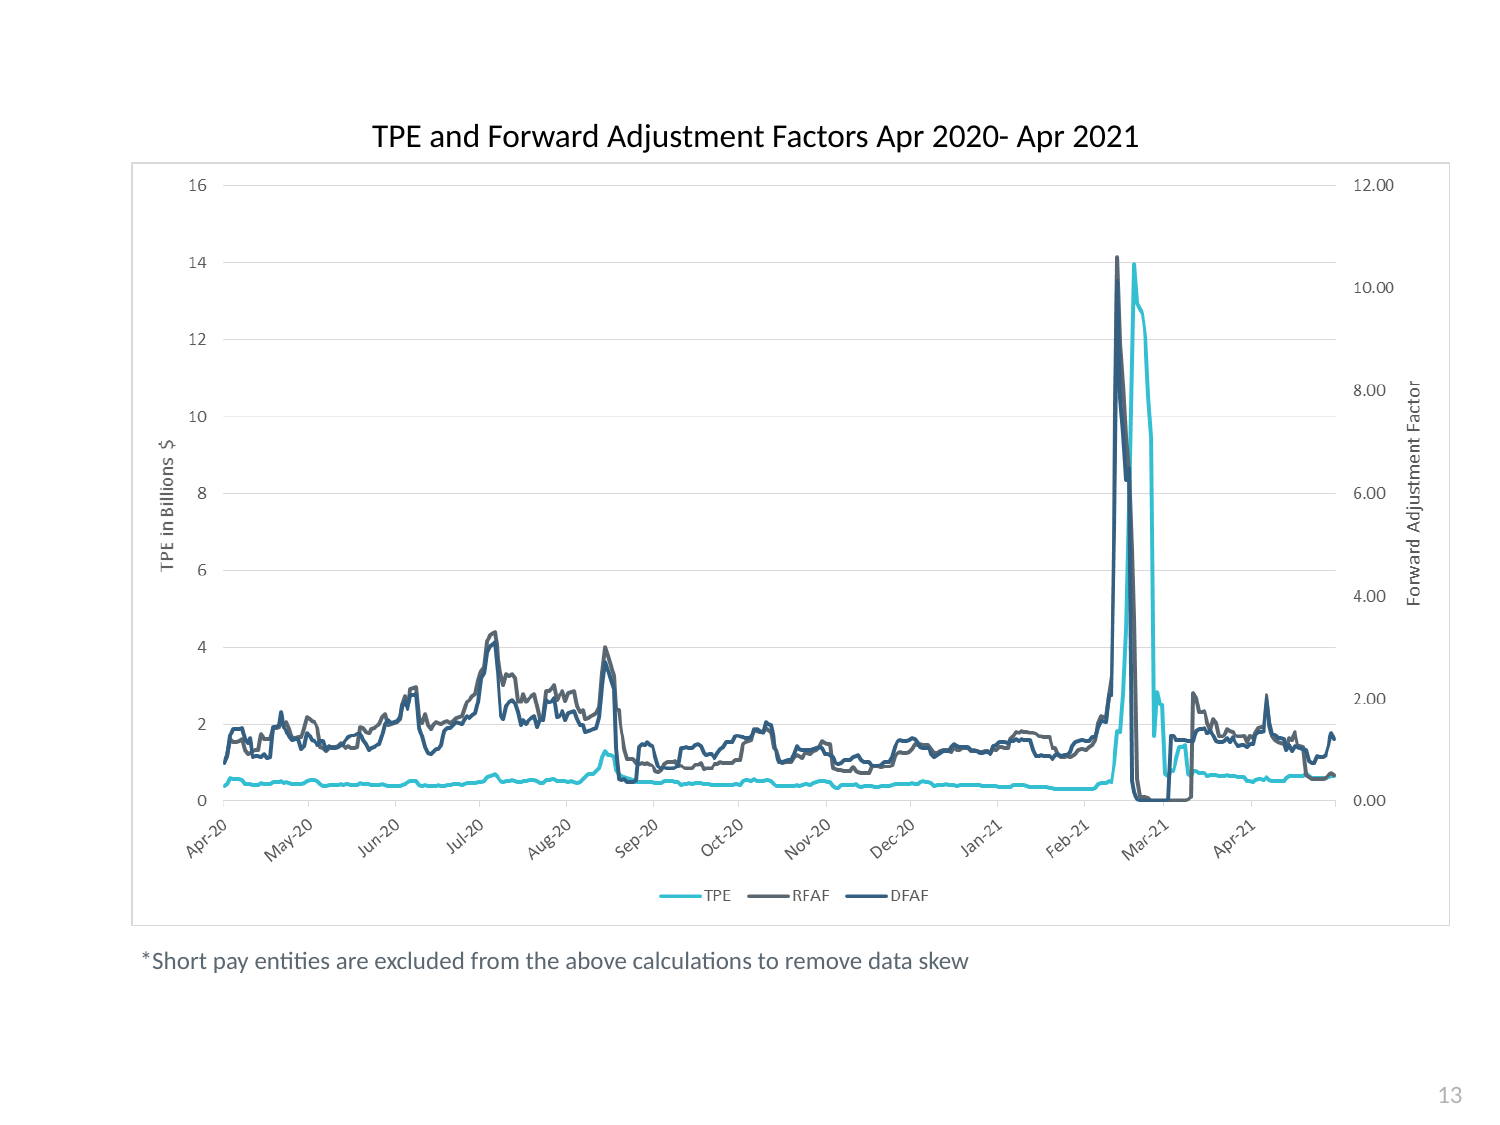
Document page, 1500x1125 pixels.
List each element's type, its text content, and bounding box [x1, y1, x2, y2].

picture [131, 162, 1451, 926]
title TPE and Forward Adjustment Factors Apr 2020- Apr 2021 [62, 39, 1450, 228]
text_box *Short pay entities are excluded from the above calculations to remove data skew [124, 937, 1413, 983]
slide_number 13 [1412, 1076, 1488, 1112]
